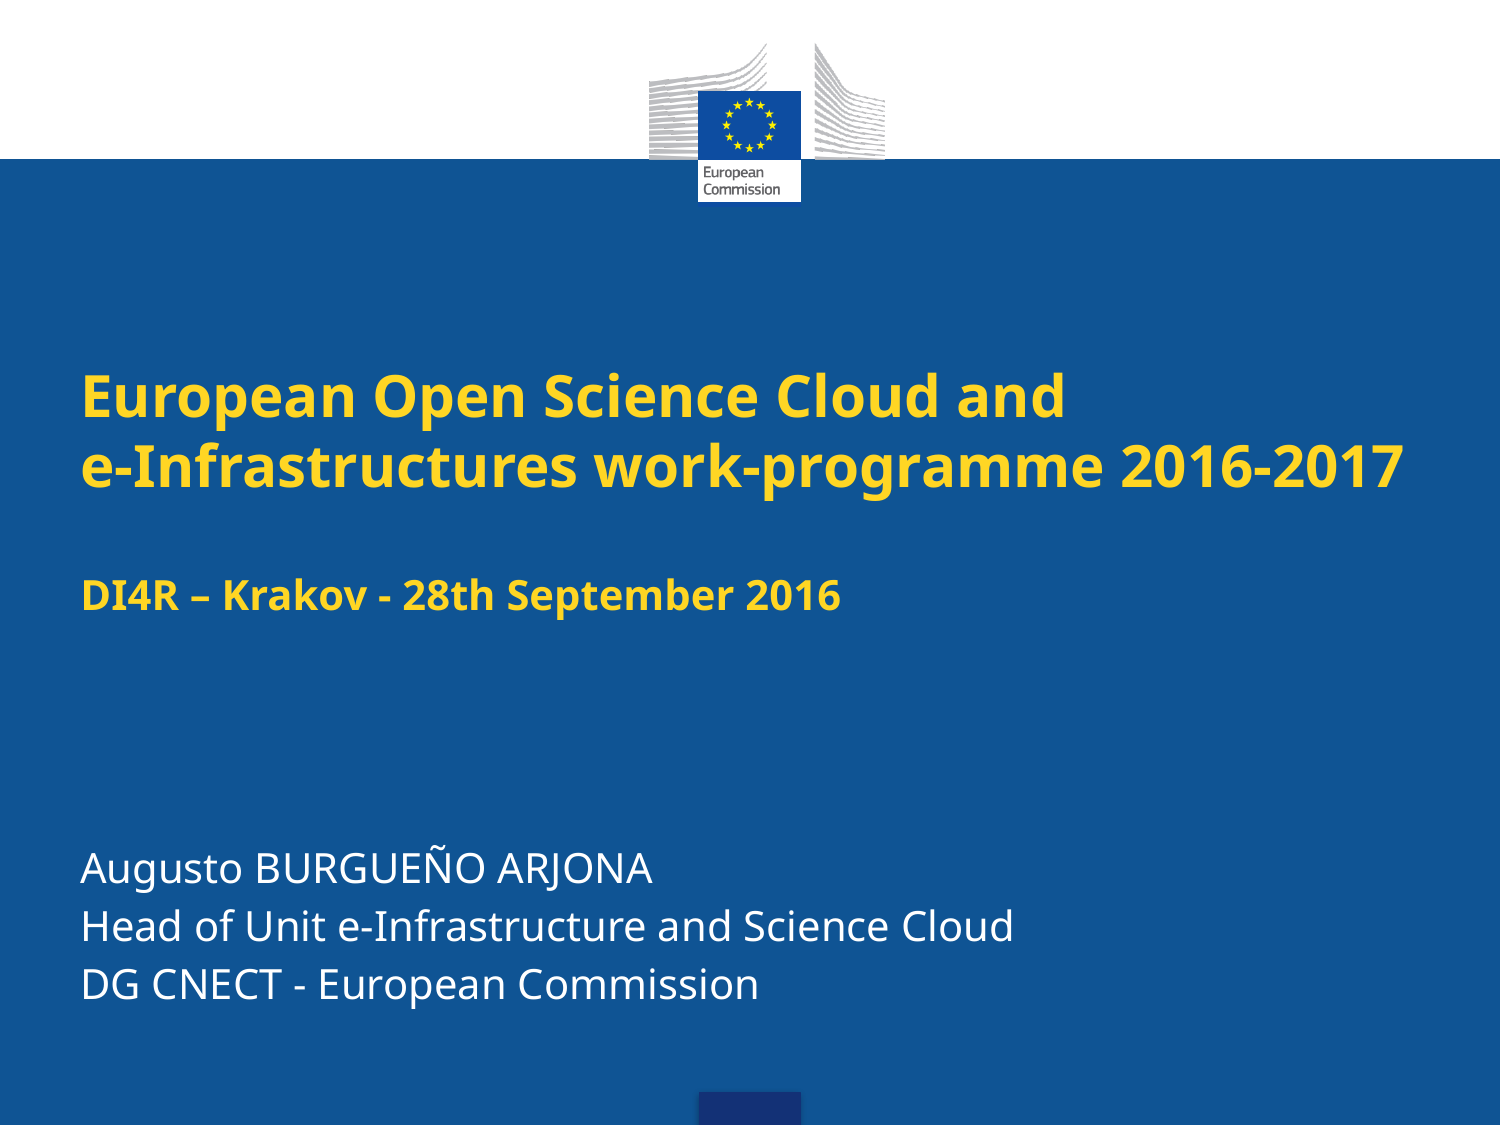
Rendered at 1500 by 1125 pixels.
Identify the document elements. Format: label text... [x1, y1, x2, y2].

subtitle Augusto BURGUEÑO ARJONA Head of Unit e-Infrastructure and Science Cloud DG CNECT - European Commission [64, 834, 1500, 1035]
title European Open Science Cloud and e-Infrastructures work-programme 2016-2017 DI4R – Krakov - 28th September 2016 [64, 255, 1459, 823]
